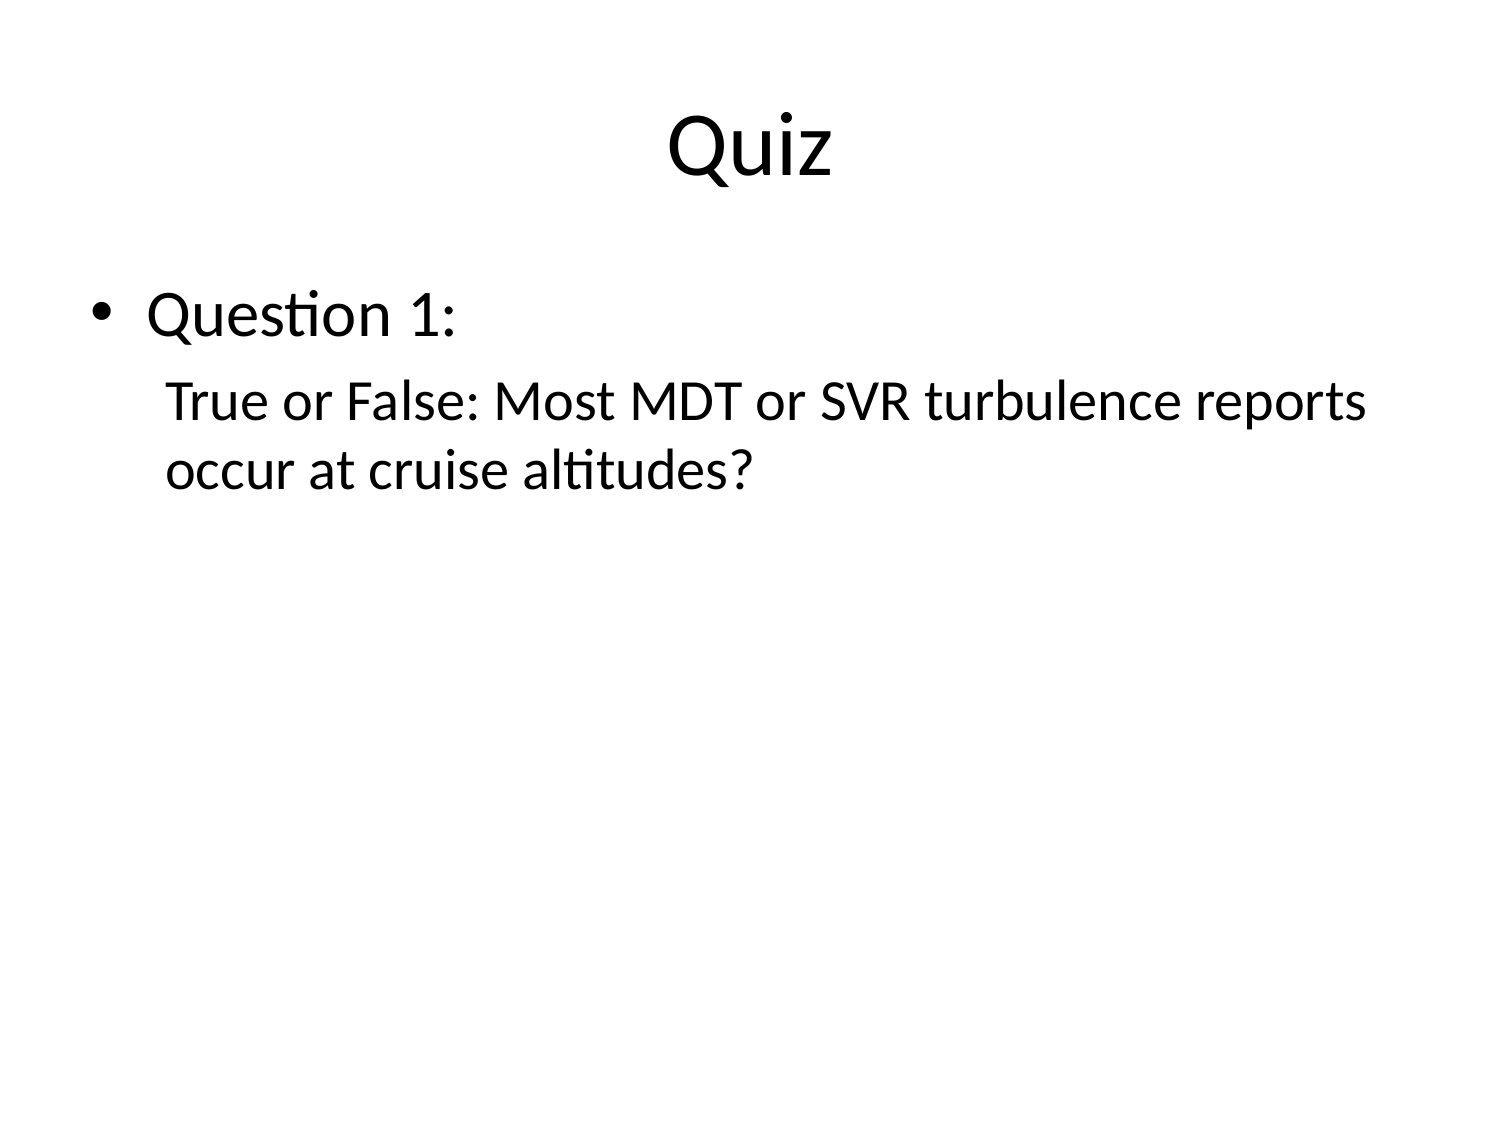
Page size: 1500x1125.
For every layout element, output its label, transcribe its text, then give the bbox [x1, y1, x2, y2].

title Quiz [75, 45, 1425, 233]
list Question 1: True or False: Most MDT or SVR turbulence reports occur at cruise altitudes? [75, 262, 1425, 1005]
